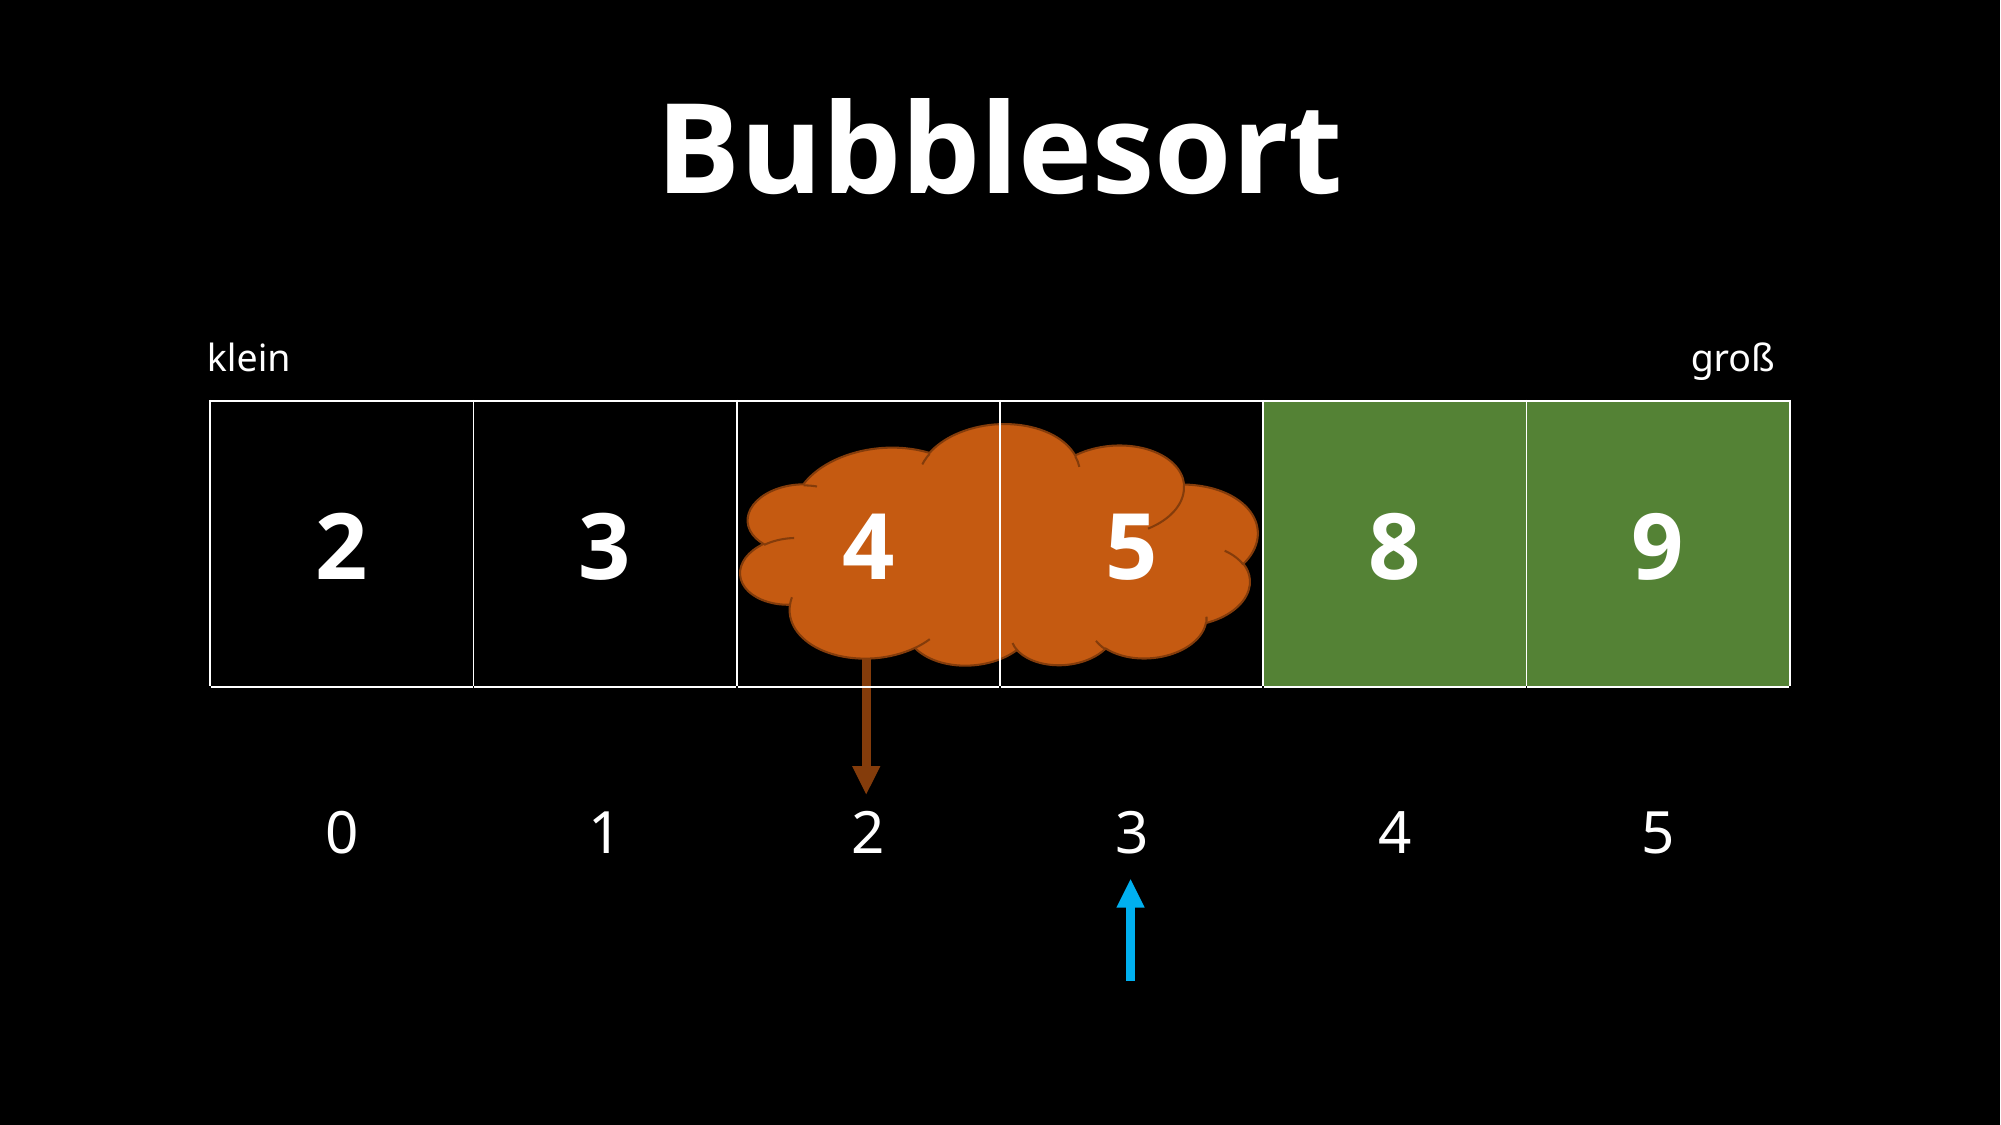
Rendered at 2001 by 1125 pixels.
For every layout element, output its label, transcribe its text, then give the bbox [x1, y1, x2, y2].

table_cell 5 [1527, 688, 1789, 973]
table_cell 4 [1264, 688, 1526, 973]
table_header 4 [738, 402, 999, 686]
table_header 5 [1001, 402, 1262, 686]
table_cell 3 [1001, 688, 1262, 973]
table_header 3 [474, 402, 736, 686]
table_header 9 [1527, 402, 1789, 686]
list Bubblesort [22, 47, 1978, 260]
table_cell 2 [738, 688, 999, 973]
table_cell 1 [474, 688, 736, 973]
table_header 8 [1264, 402, 1526, 686]
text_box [739, 425, 1259, 795]
table_header 2 [211, 402, 473, 686]
table_cell 0 [211, 688, 473, 973]
text_box klein [192, 326, 420, 387]
text_box groß [1562, 326, 1790, 387]
